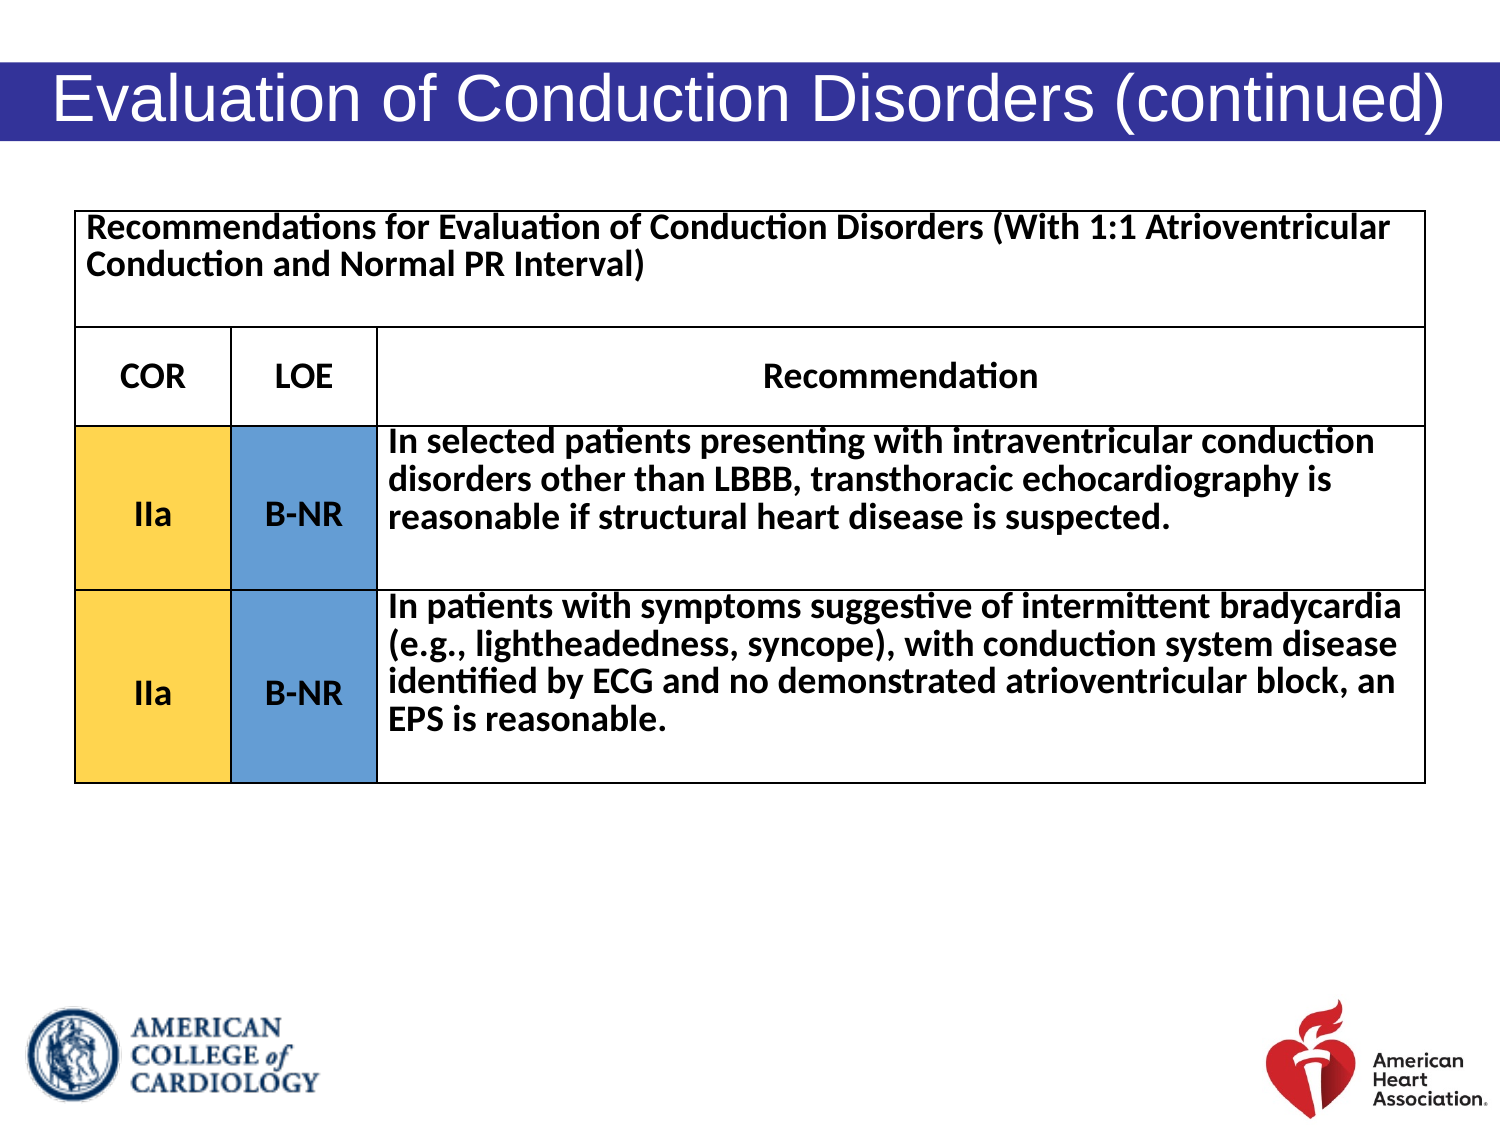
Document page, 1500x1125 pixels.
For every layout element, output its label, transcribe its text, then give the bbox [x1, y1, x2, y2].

picture [1262, 994, 1494, 1125]
table_cell In patients with symptoms suggestive of intermittent bradycardia (e.g., lightheadedness, syncope), with conduction system disease identified by ECG and no demonstrated atrioventricular block, an EPS is reasonable. [378, 591, 1424, 782]
table_cell LOE [232, 328, 376, 425]
table_cell B-NR [232, 427, 376, 589]
table_cell Recommendation [378, 328, 1424, 425]
table_cell IIa [76, 591, 230, 782]
table_cell IIa [76, 427, 230, 589]
picture [24, 1005, 323, 1104]
text_box Evaluation of Conduction Disorders (continued) [0, 62, 1500, 142]
table_cell In selected patients presenting with intraventricular conduction disorders other than LBBB, transthoracic echocardiography is reasonable if structural heart disease is suspected. [378, 427, 1424, 589]
table_cell COR [76, 328, 230, 425]
table_header Recommendations for Evaluation of Conduction Disorders (With 1:1 Atrioventricular Conduction and Normal PR Interval) [76, 212, 1424, 326]
table_cell B-NR [232, 591, 376, 782]
